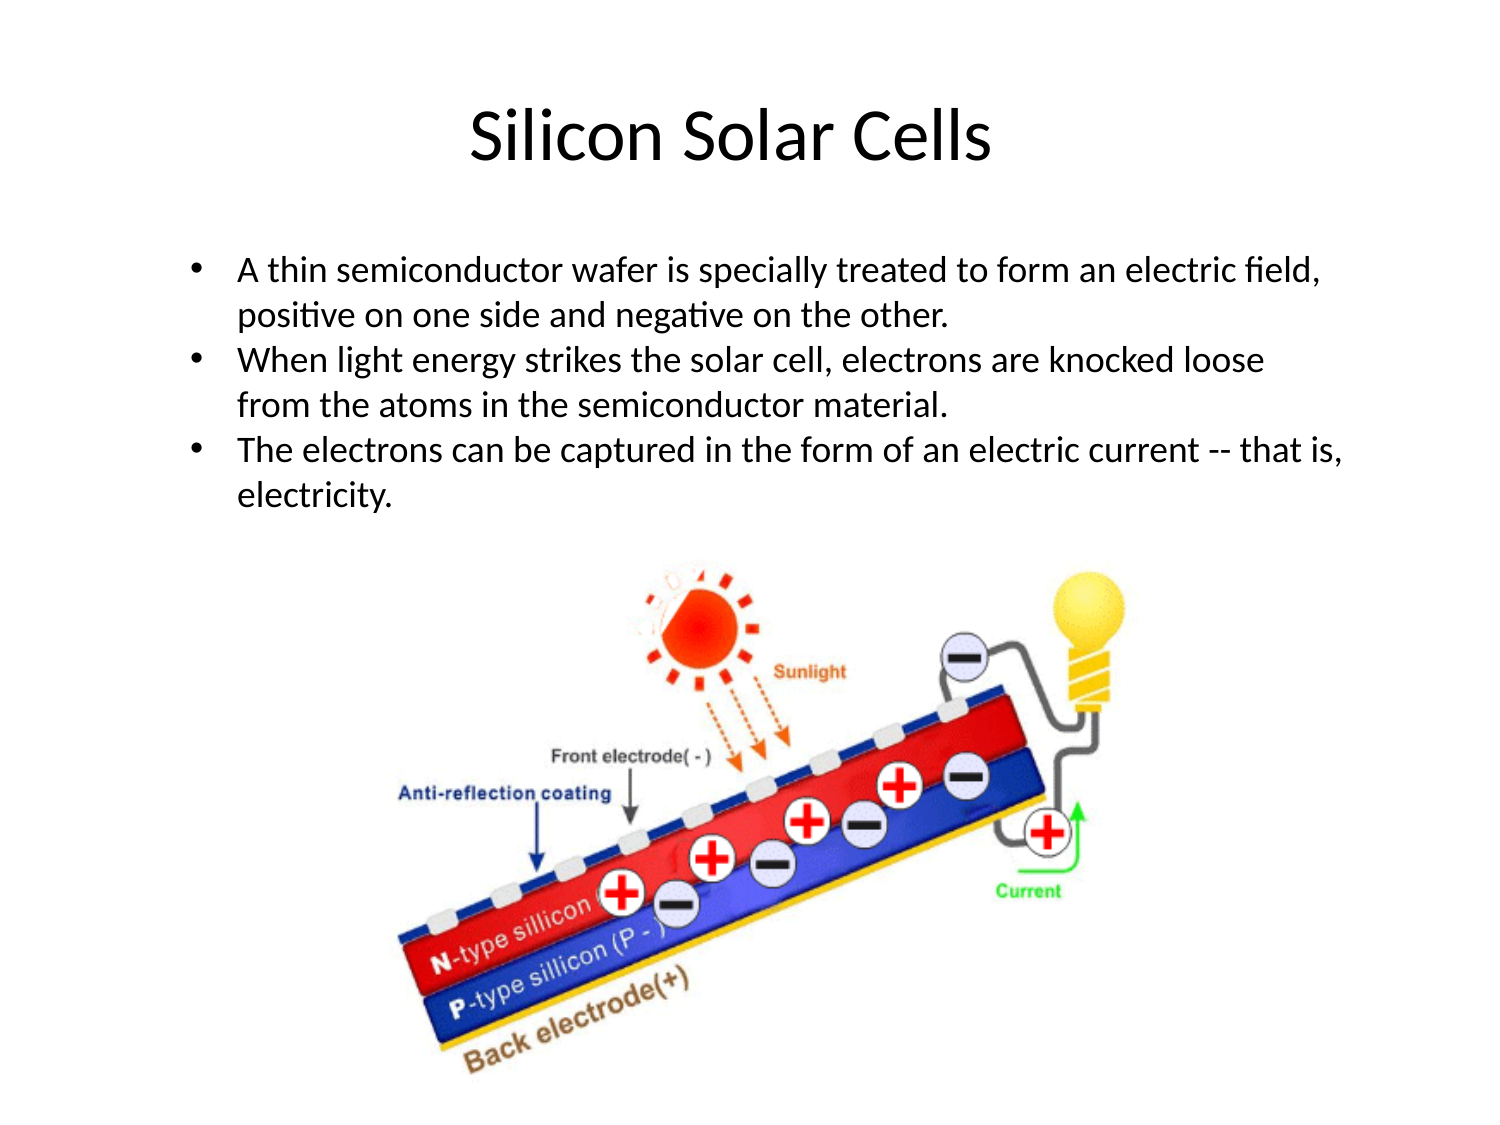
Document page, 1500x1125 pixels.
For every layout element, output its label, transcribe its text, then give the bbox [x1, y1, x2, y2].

picture [349, 535, 1151, 1101]
text_box Silicon Solar Cells [175, 77, 1288, 183]
text_box A thin semiconductor wafer is specially treated to form an electric field, positive on one side and negative on the other. When light energy strikes the solar cell, electrons are knocked loose from the atoms in the semiconductor material. The electrons can be captured in the form of an electric current -- that is, electricity. [175, 237, 1363, 523]
